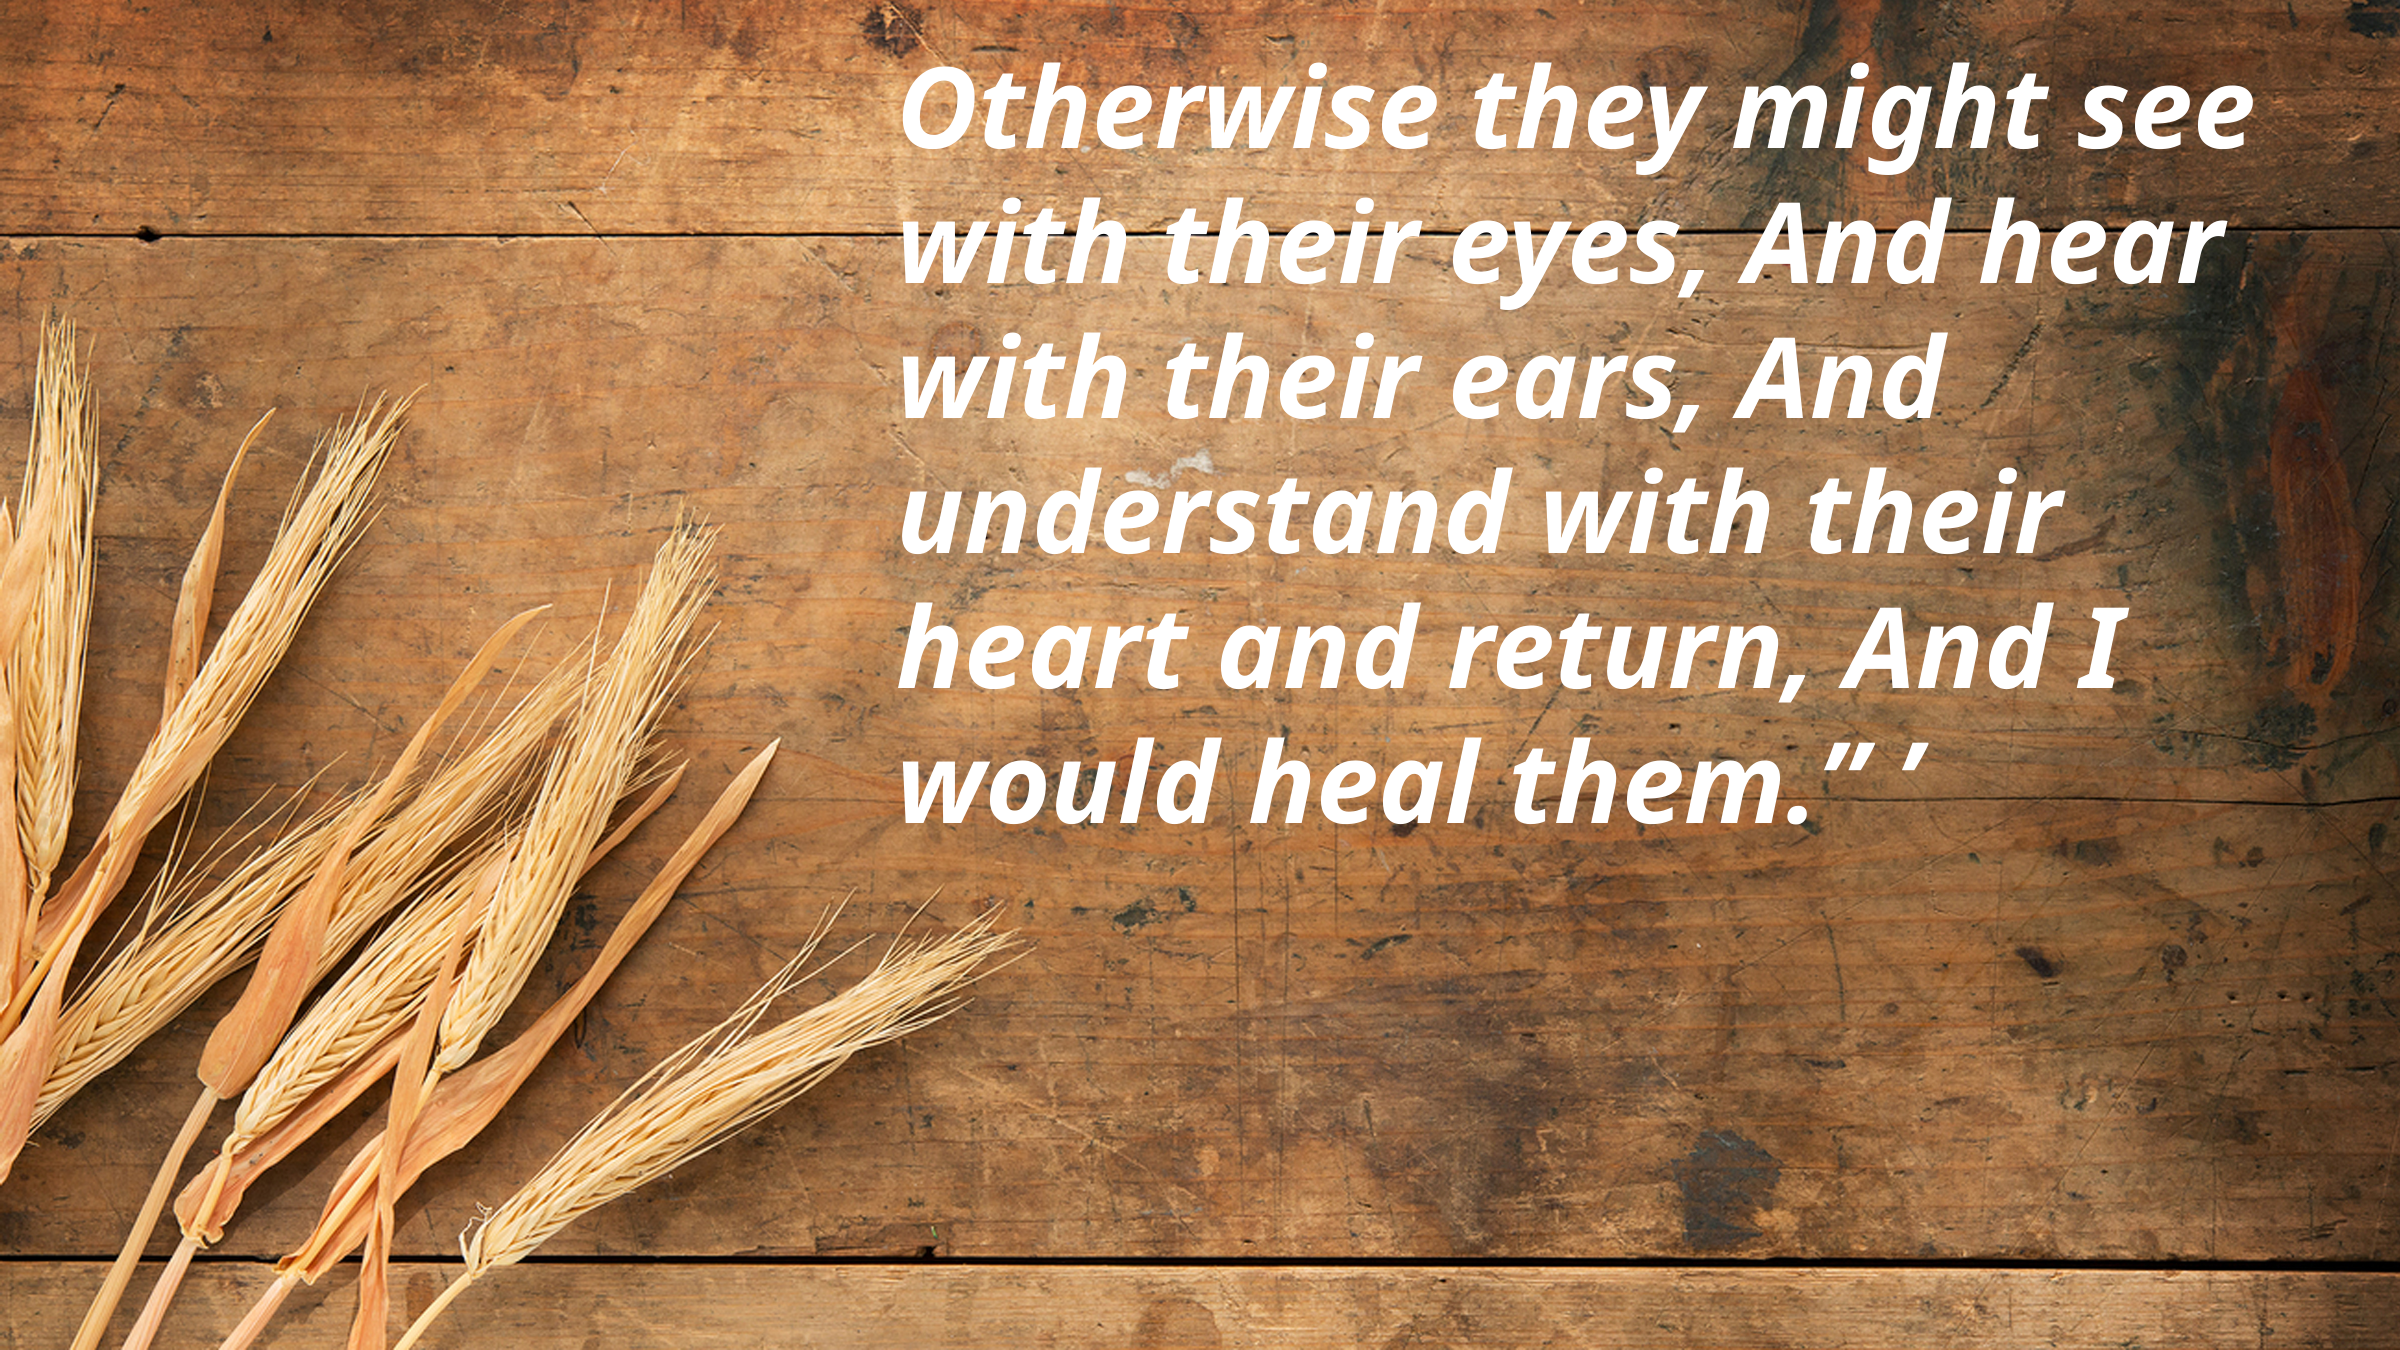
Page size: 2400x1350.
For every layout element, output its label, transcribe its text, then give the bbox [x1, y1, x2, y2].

list Otherwise they might see with their eyes, And hear with their ears, And understand with their heart and return, And I would heal them.” ’ [875, 24, 2375, 1350]
picture [0, 0, 2400, 1350]
